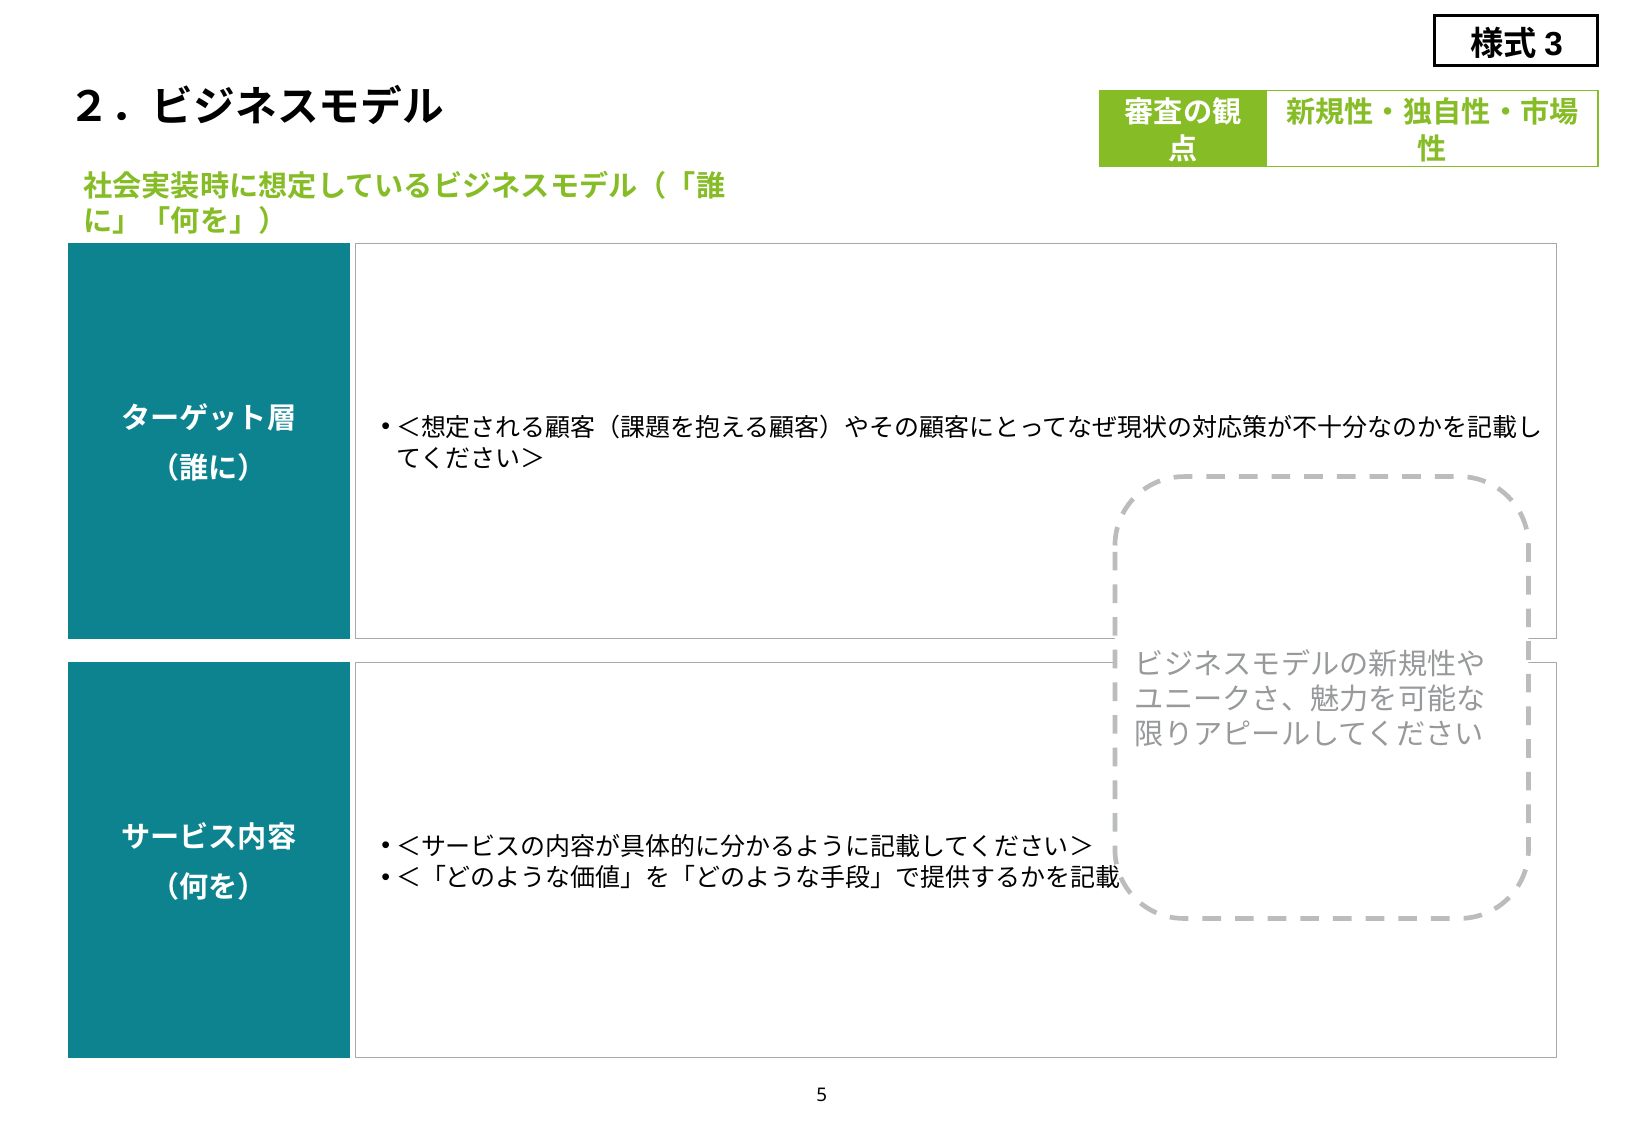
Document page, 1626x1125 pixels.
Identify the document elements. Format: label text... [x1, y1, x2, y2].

text_box サービス内容 （何を） [68, 662, 350, 1058]
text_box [1099, 89, 1599, 168]
text_box ビジネスモデルの新規性やユニークさ、魅力を可能な限りアピールしてください [1114, 476, 1529, 919]
text_box 様式3 [1434, 15, 1598, 66]
text_box ＜サービスの内容が具体的に分かるように記載してください＞ ＜「どのような価値」を「どのような手段」で提供するかを記載してください＞ [355, 662, 1557, 1058]
slide_number 5 [797, 1080, 828, 1109]
title ２．ビジネスモデル [68, 22, 1557, 130]
list 社会実装時に想定しているビジネスモデル（「誰に」「何を」） [68, 166, 783, 238]
text_box ＜想定される顧客（課題を抱える顧客）やその顧客にとってなぜ現状の対応策が不十分なのかを記載してください＞ [355, 243, 1557, 639]
text_box ターゲット層 （誰に） [68, 243, 350, 639]
